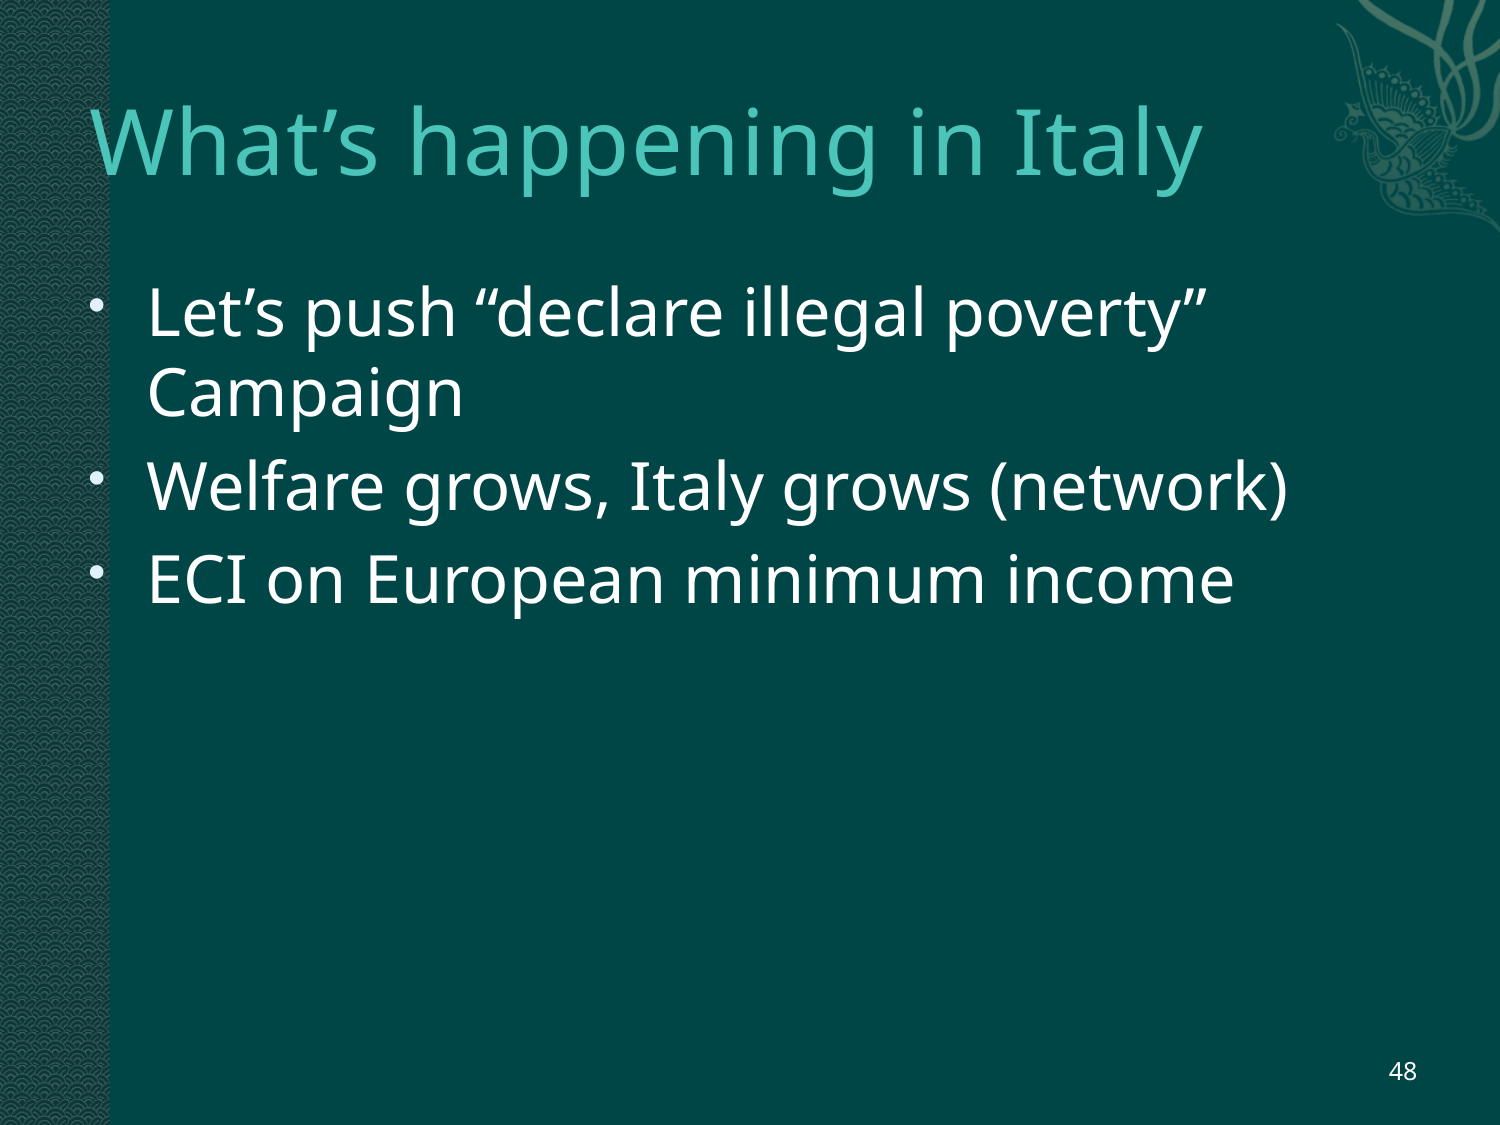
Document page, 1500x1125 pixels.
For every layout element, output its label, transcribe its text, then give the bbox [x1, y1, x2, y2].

slide_number 48 [1074, 1042, 1425, 1103]
title What’s happening in Italy [75, 45, 1351, 233]
picture [0, 0, 110, 1125]
list Let’s push “declare illegal poverty” Campaign Welfare grows, Italy grows (network) ECI on European minimum income [74, 262, 1426, 1006]
